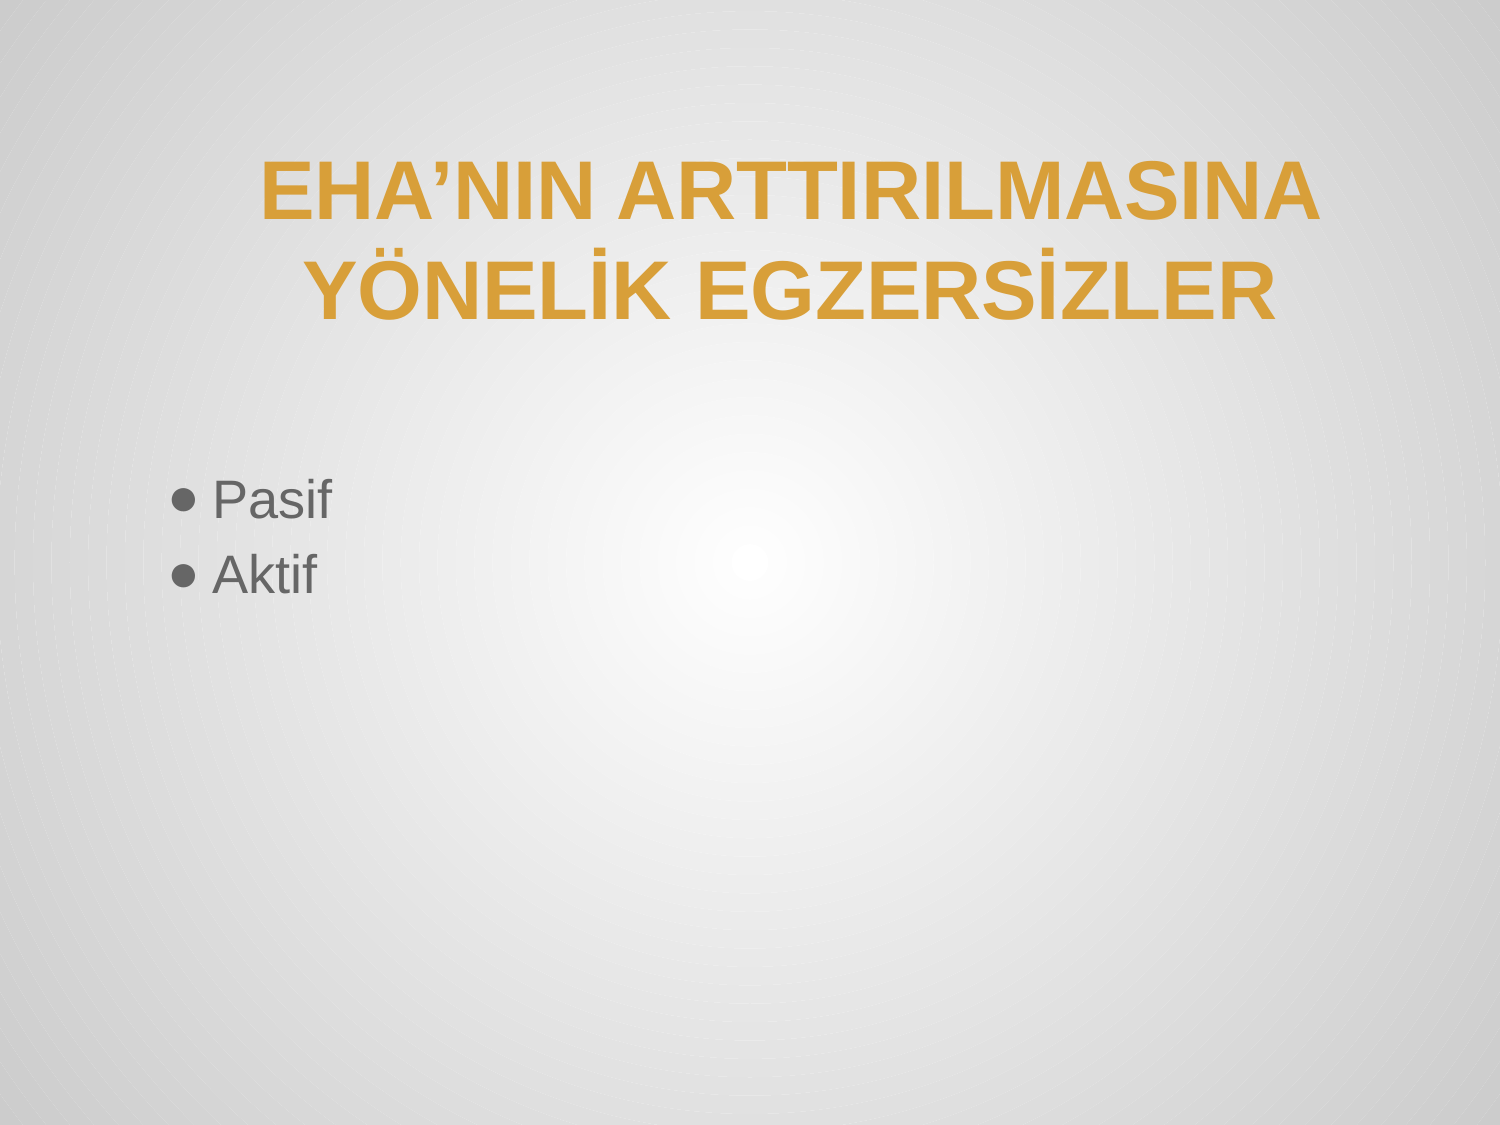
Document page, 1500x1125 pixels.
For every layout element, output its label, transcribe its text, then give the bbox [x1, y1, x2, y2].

list Pasif Aktif [152, 457, 1428, 1125]
title EHA’NIN ARTTIRILMASINA YÖNELİK EGZERSİZLER [152, 164, 1428, 352]
